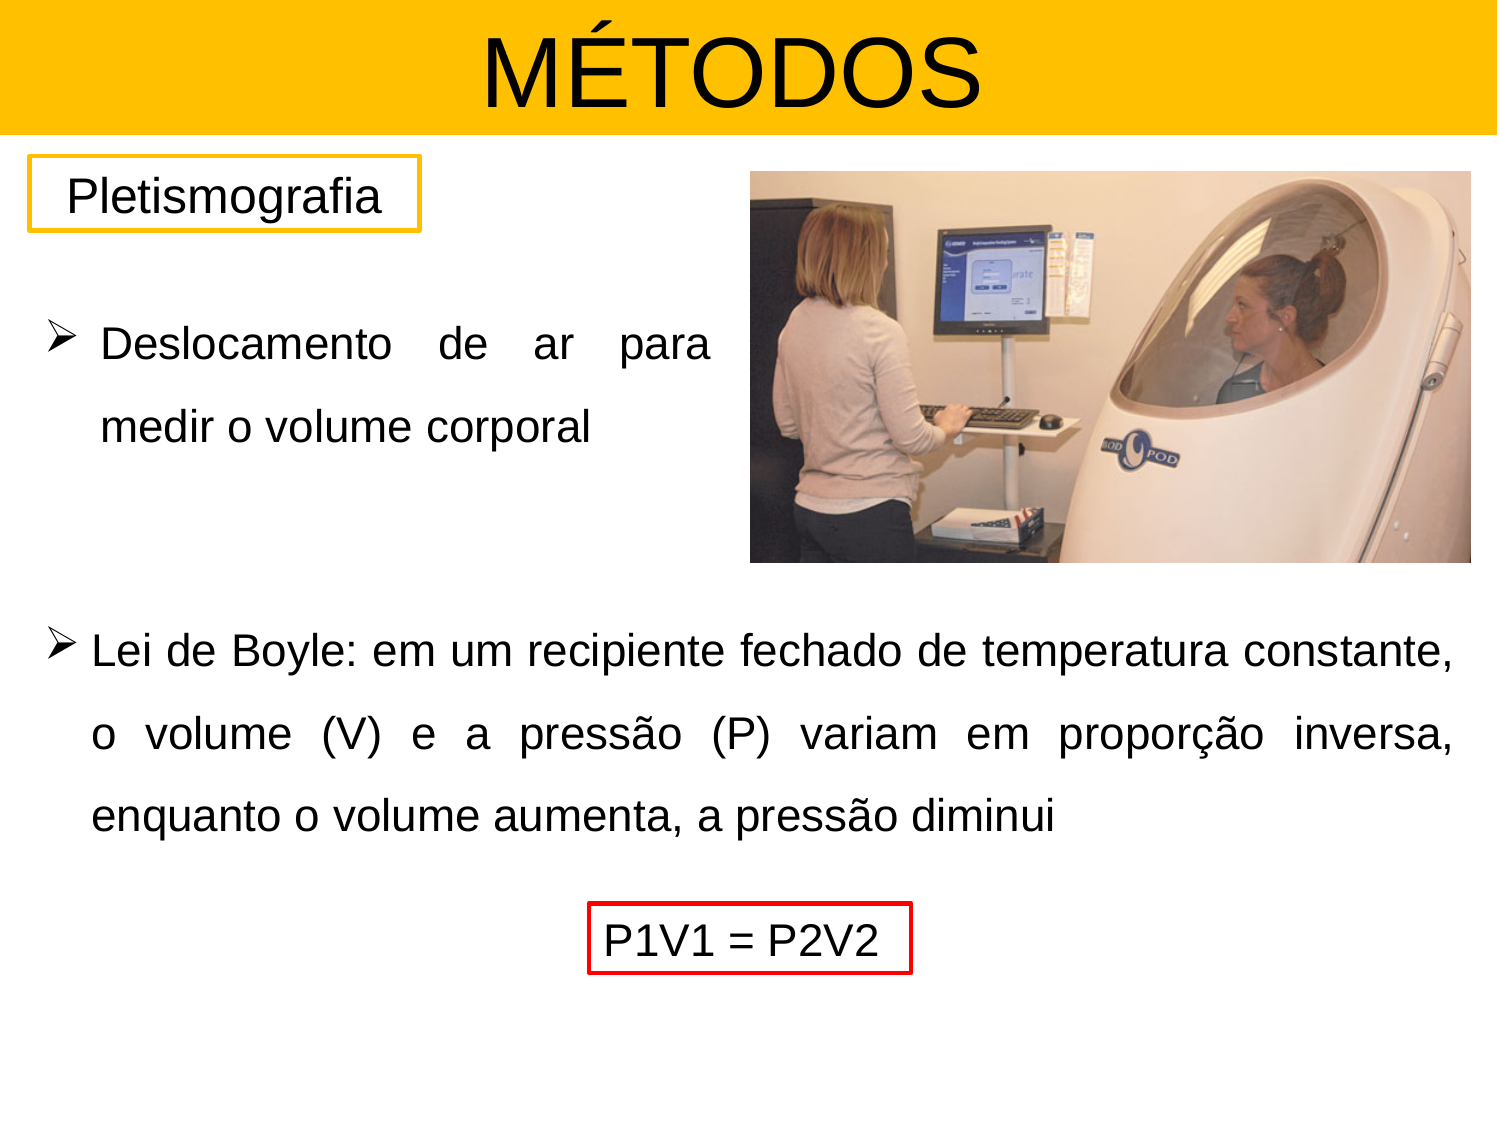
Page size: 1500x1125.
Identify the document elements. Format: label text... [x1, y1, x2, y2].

text_box P1V1 = P2V2 [589, 903, 911, 973]
text_box MÉTODOS [0, 0, 1497, 135]
text_box Pletismografia [29, 155, 420, 231]
picture [750, 171, 1471, 563]
text_box Lei de Boyle: em um recipiente fechado de temperatura constante, o volume (V) e a pressão (P) variam em proporção inversa, enquanto o volume aumenta, a pressão diminui [29, 586, 1471, 894]
text_box Deslocamento de ar para medir o volume corporal [29, 278, 727, 586]
